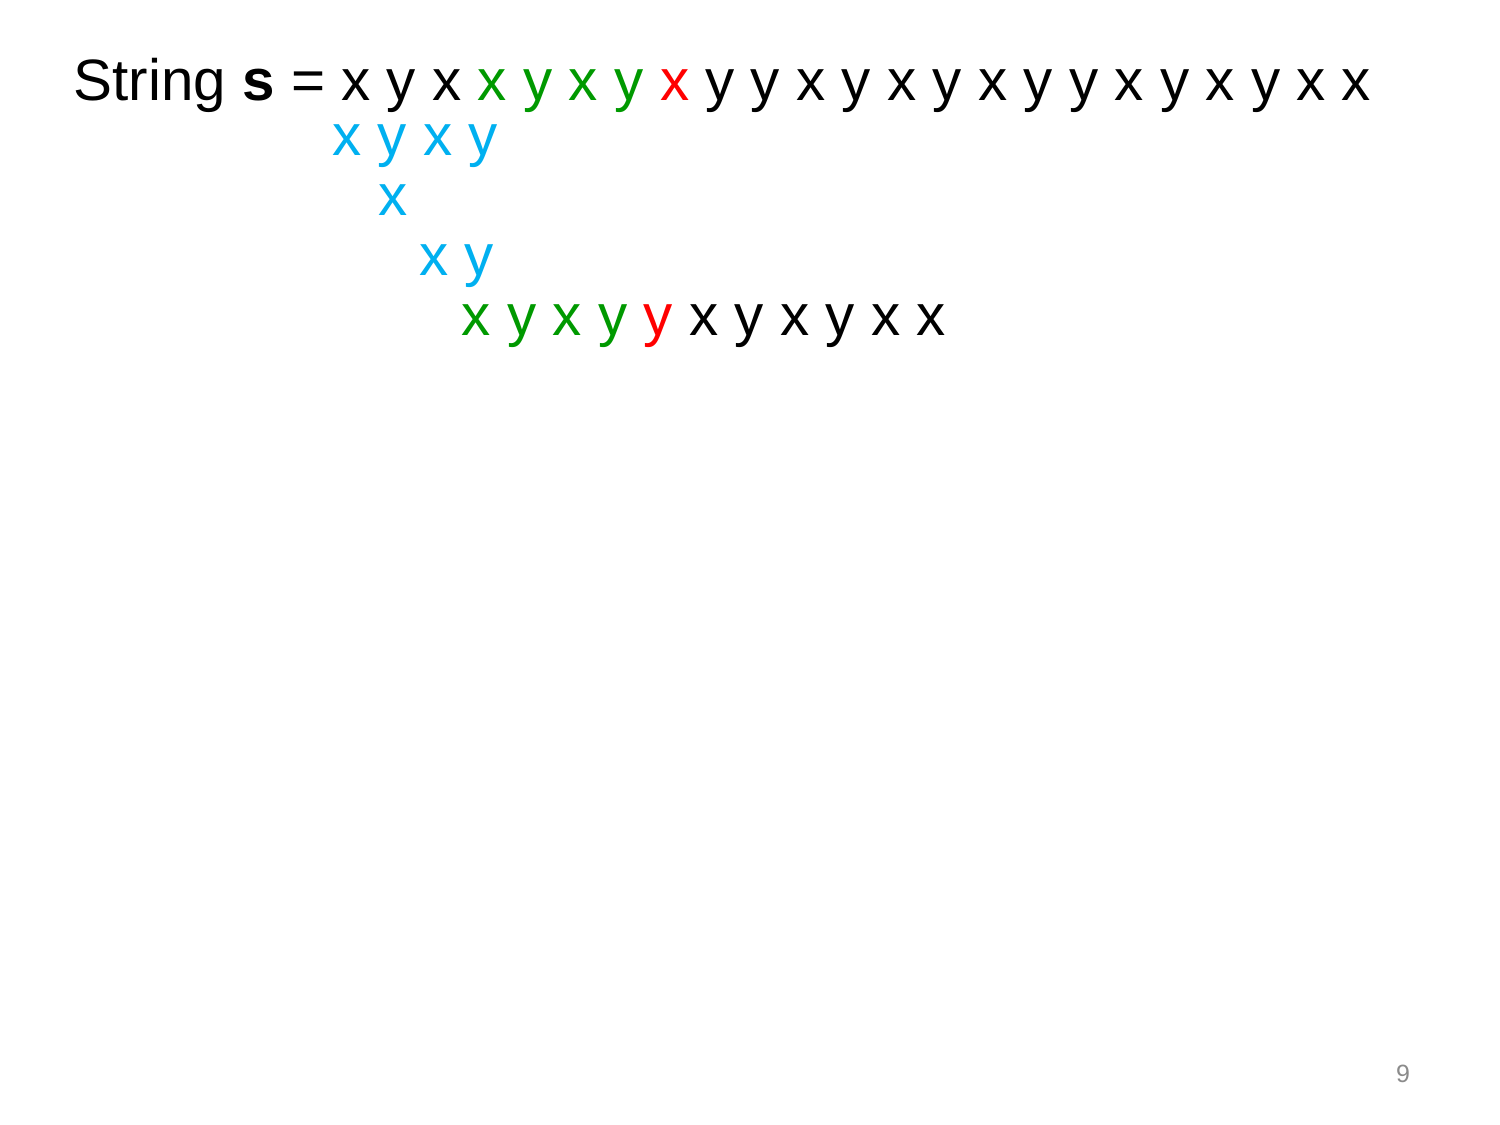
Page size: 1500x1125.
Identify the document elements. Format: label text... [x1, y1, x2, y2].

slide_number 9 [1074, 1042, 1425, 1103]
text_box x y x y y x y x y x x [446, 269, 961, 355]
text_box String s = x y x x y x y x y y x y x y x y y x y x y x x [58, 35, 1387, 120]
text_box x y x y [13, 90, 513, 175]
text_box x y [404, 210, 509, 295]
text_box x [359, 149, 423, 235]
